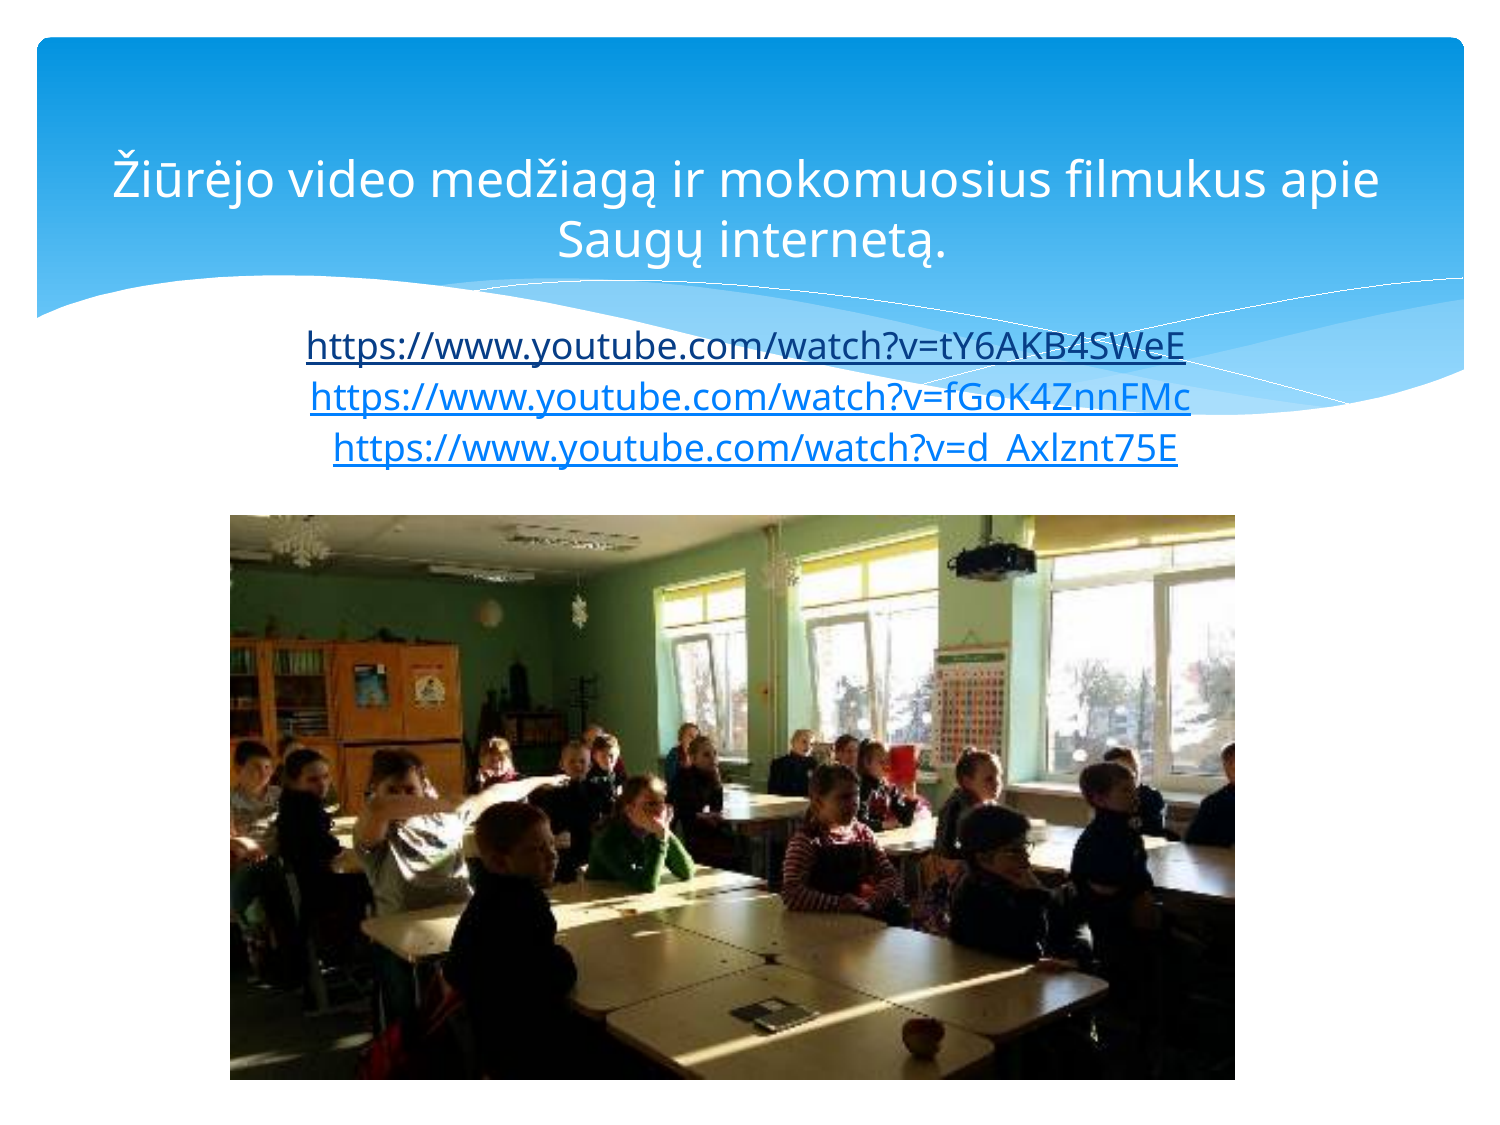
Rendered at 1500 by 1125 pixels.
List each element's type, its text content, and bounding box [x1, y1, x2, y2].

list https://www.youtube.com/watch?v=tY6AKB4SWeE https://www.youtube.com/watch?v=fGoK4ZnnFMc https://www.youtube.com/watch?v=d_Axlznt75E [143, 314, 1359, 1005]
picture [229, 514, 1235, 1081]
title Žiūrėjo video medžiagą ir mokomuosius filmukus apie Saugų internetą. [78, 90, 1429, 386]
